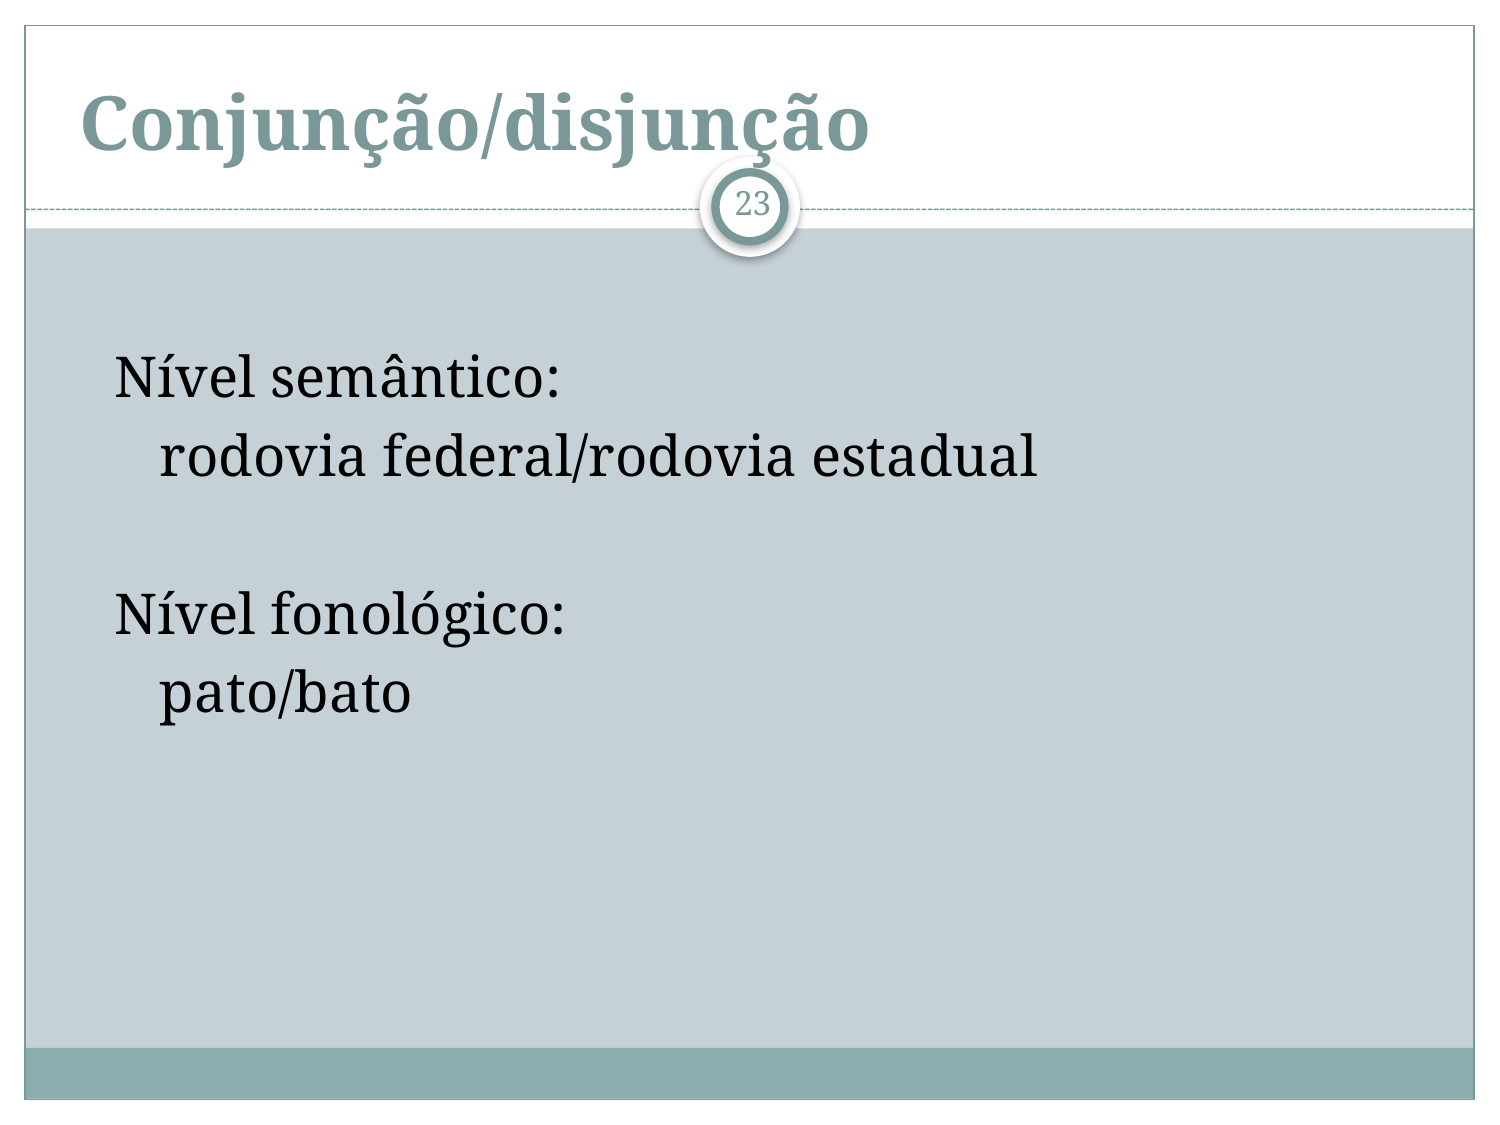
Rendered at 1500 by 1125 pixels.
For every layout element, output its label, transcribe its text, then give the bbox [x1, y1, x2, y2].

list Nível semântico: rodovia federal/rodovia estadual Nível fonológico: pato/bato [100, 255, 1413, 929]
slide_number 23 [715, 168, 791, 241]
title Conjunção/disjunção [64, 42, 1402, 173]
